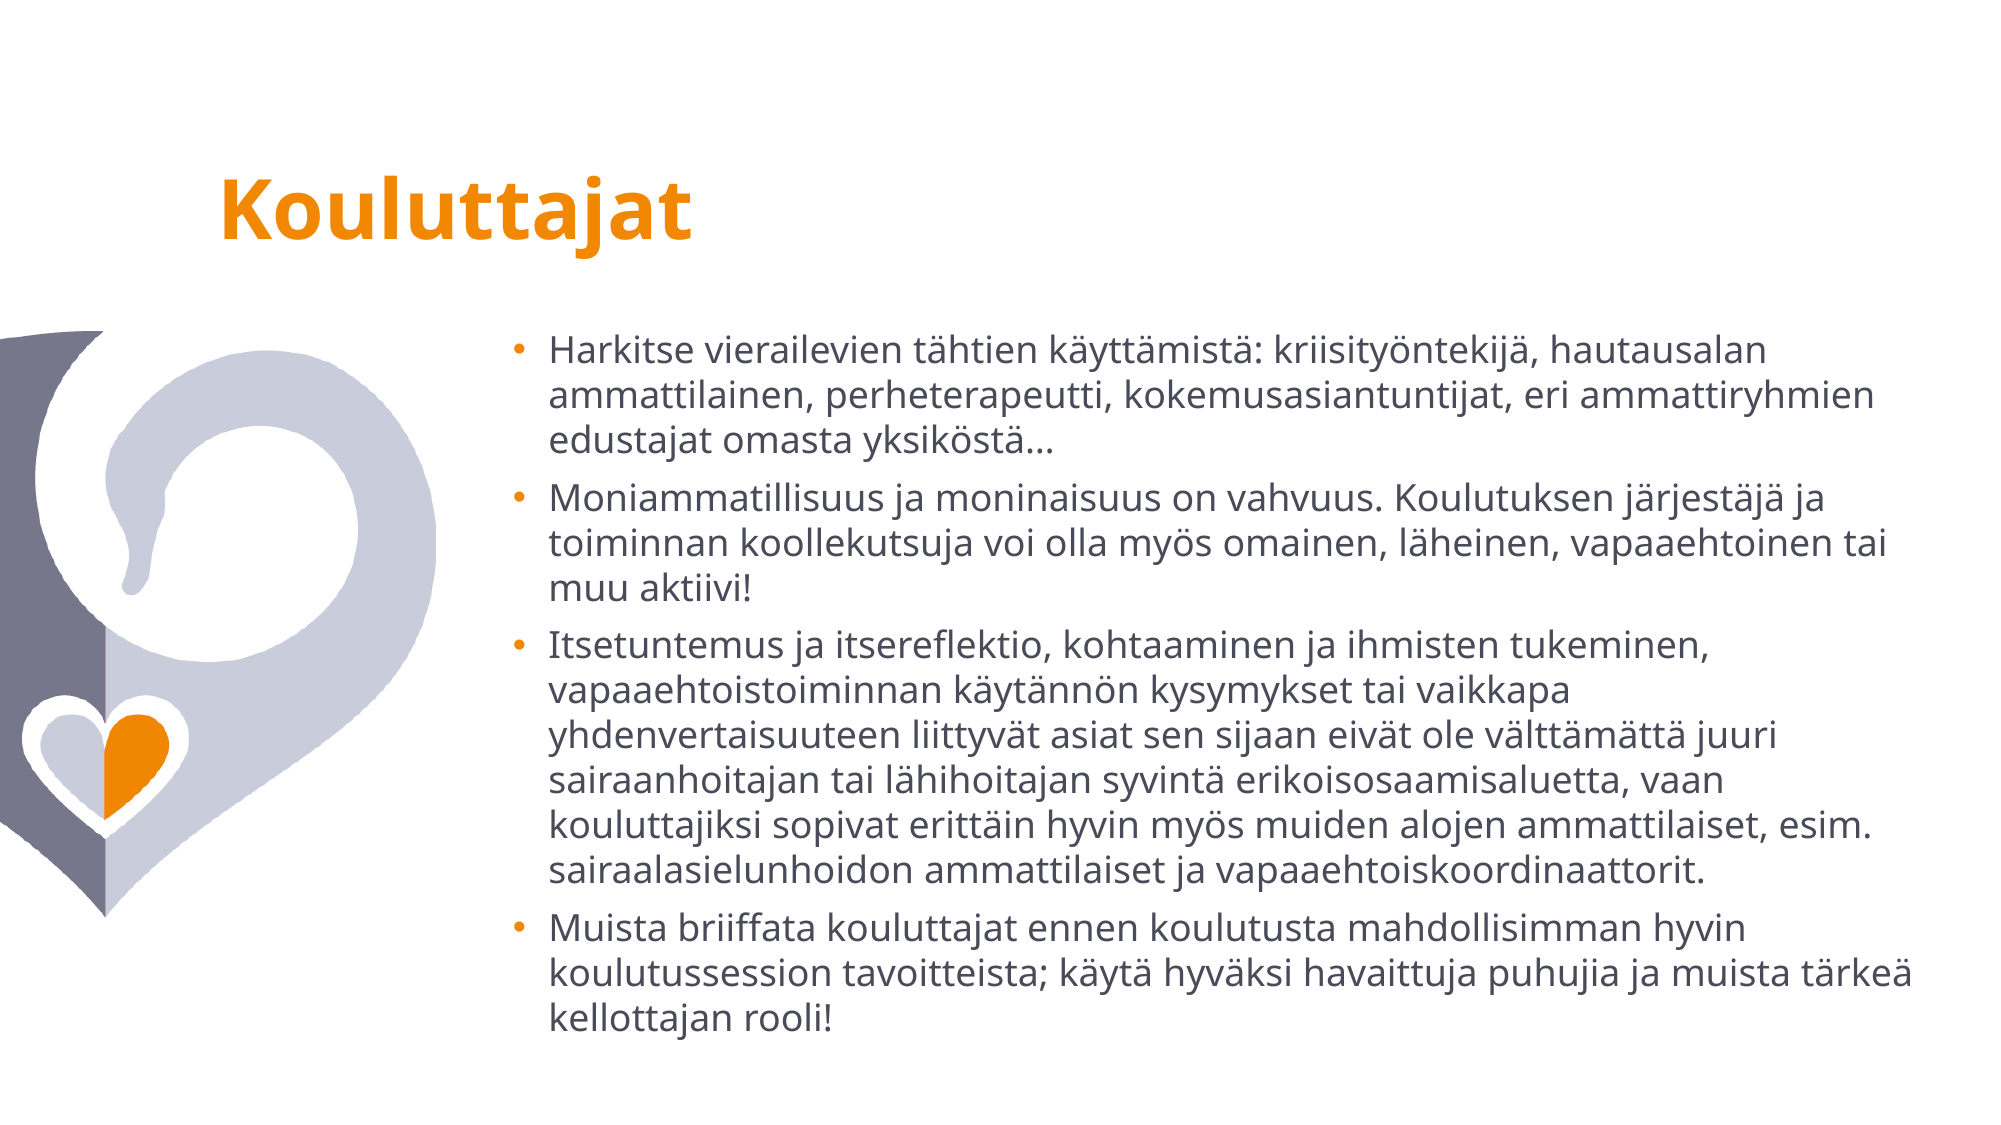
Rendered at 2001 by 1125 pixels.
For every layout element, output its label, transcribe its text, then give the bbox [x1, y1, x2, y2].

text_box Kouluttajat [202, 149, 1975, 264]
picture [0, 0, 2001, 1125]
list Harkitse vierailevien tähtien käyttämistä: kriisityöntekijä, hautausalan ammattilainen, perheterapeutti, kokemusasiantuntijat, eri ammattiryhmien edustajat omasta yksiköstä… Moniammatillisuus ja moninaisuus on vahvuus. Koulutuksen järjestäjä ja toiminnan koollekutsuja voi olla myös omainen, läheinen, vapaaehtoinen tai muu aktiivi! Itsetuntemus ja itsereflektio, kohtaaminen ja ihmisten tukeminen, vapaaehtoistoiminnan käytännön kysymykset tai vaikkapa yhdenvertaisuuteen liittyvät asiat sen sijaan eivät ole välttämättä juuri sairaanhoitajan tai lähihoitajan syvintä erikoisosaamisaluetta, vaan kouluttajiksi sopivat erittäin hyvin myös muiden alojen ammattilaiset, esim. sairaalasielunhoidon ammattilaiset ja vapaaehtoiskoordinaattorit. Muista briiffata kouluttajat ennen koulutusta mahdollisimman hyvin koulutussession tavoitteista; käytä hyväksi havaittuja puhujia ja muista tärkeä kellottajan rooli! [497, 318, 1931, 1065]
